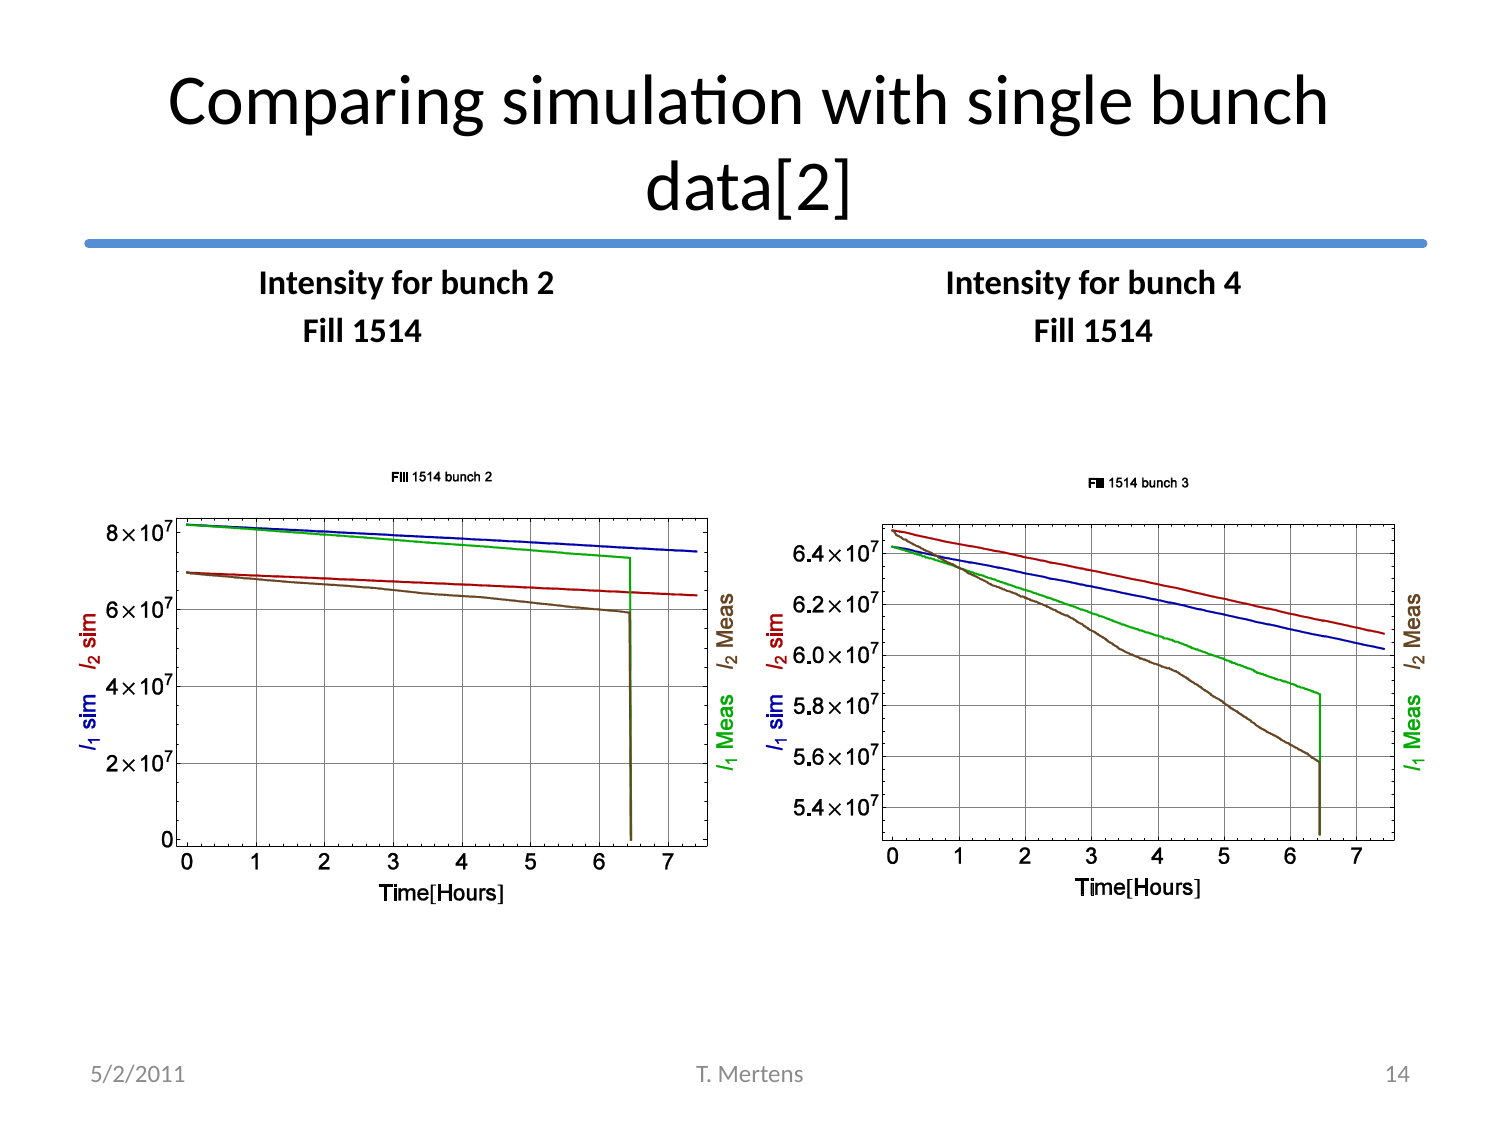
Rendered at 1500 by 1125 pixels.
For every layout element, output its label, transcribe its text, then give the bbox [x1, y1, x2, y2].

title Comparing simulation with single bunch data[2] [75, 45, 1425, 233]
footer T. Mertens [512, 1042, 988, 1103]
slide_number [75, 1042, 425, 1103]
list Intensity for bunch 4 Fill 1514 [761, 251, 1425, 357]
slide_number 14 [1074, 1042, 1425, 1103]
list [74, 455, 738, 906]
list Intensity for bunch 2 Fill 1514 [75, 251, 738, 357]
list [761, 461, 1426, 900]
